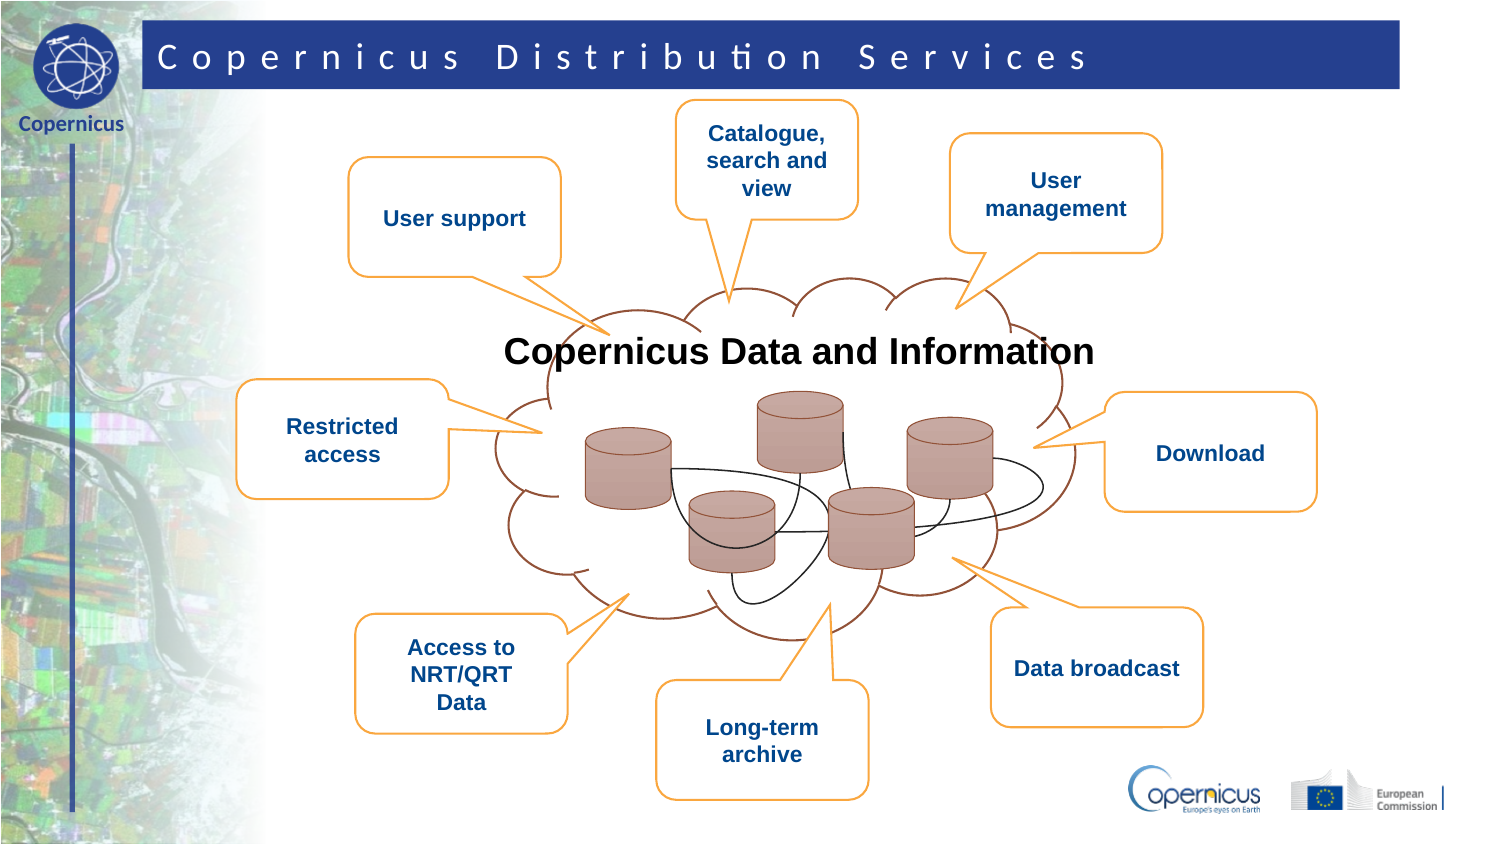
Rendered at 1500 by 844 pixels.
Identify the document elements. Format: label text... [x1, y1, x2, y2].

picture [1291, 769, 1444, 810]
picture [24, 3, 148, 127]
title Copernicus Distribution Services [142, 20, 1400, 90]
picture [1128, 800, 1260, 814]
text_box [236, 99, 1317, 800]
